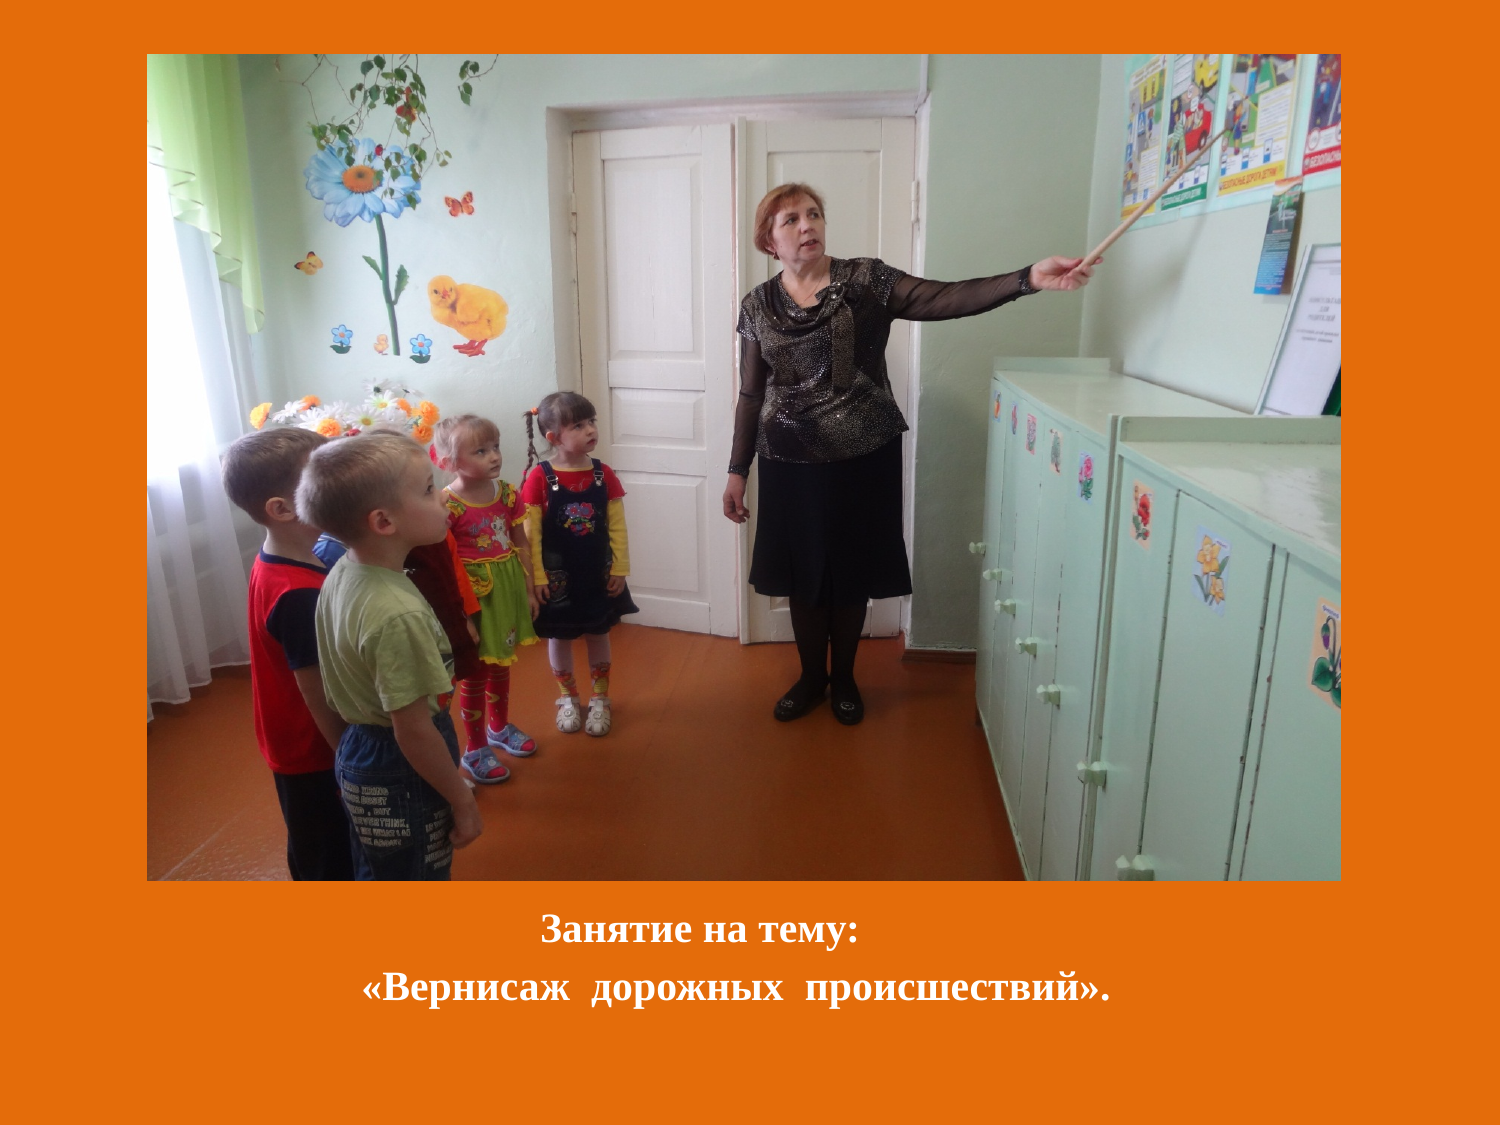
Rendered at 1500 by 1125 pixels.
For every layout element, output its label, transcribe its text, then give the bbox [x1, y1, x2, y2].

list Занятие на тему: «Вернисаж дорожных происшествий». [294, 893, 1194, 1013]
picture [147, 54, 1341, 881]
